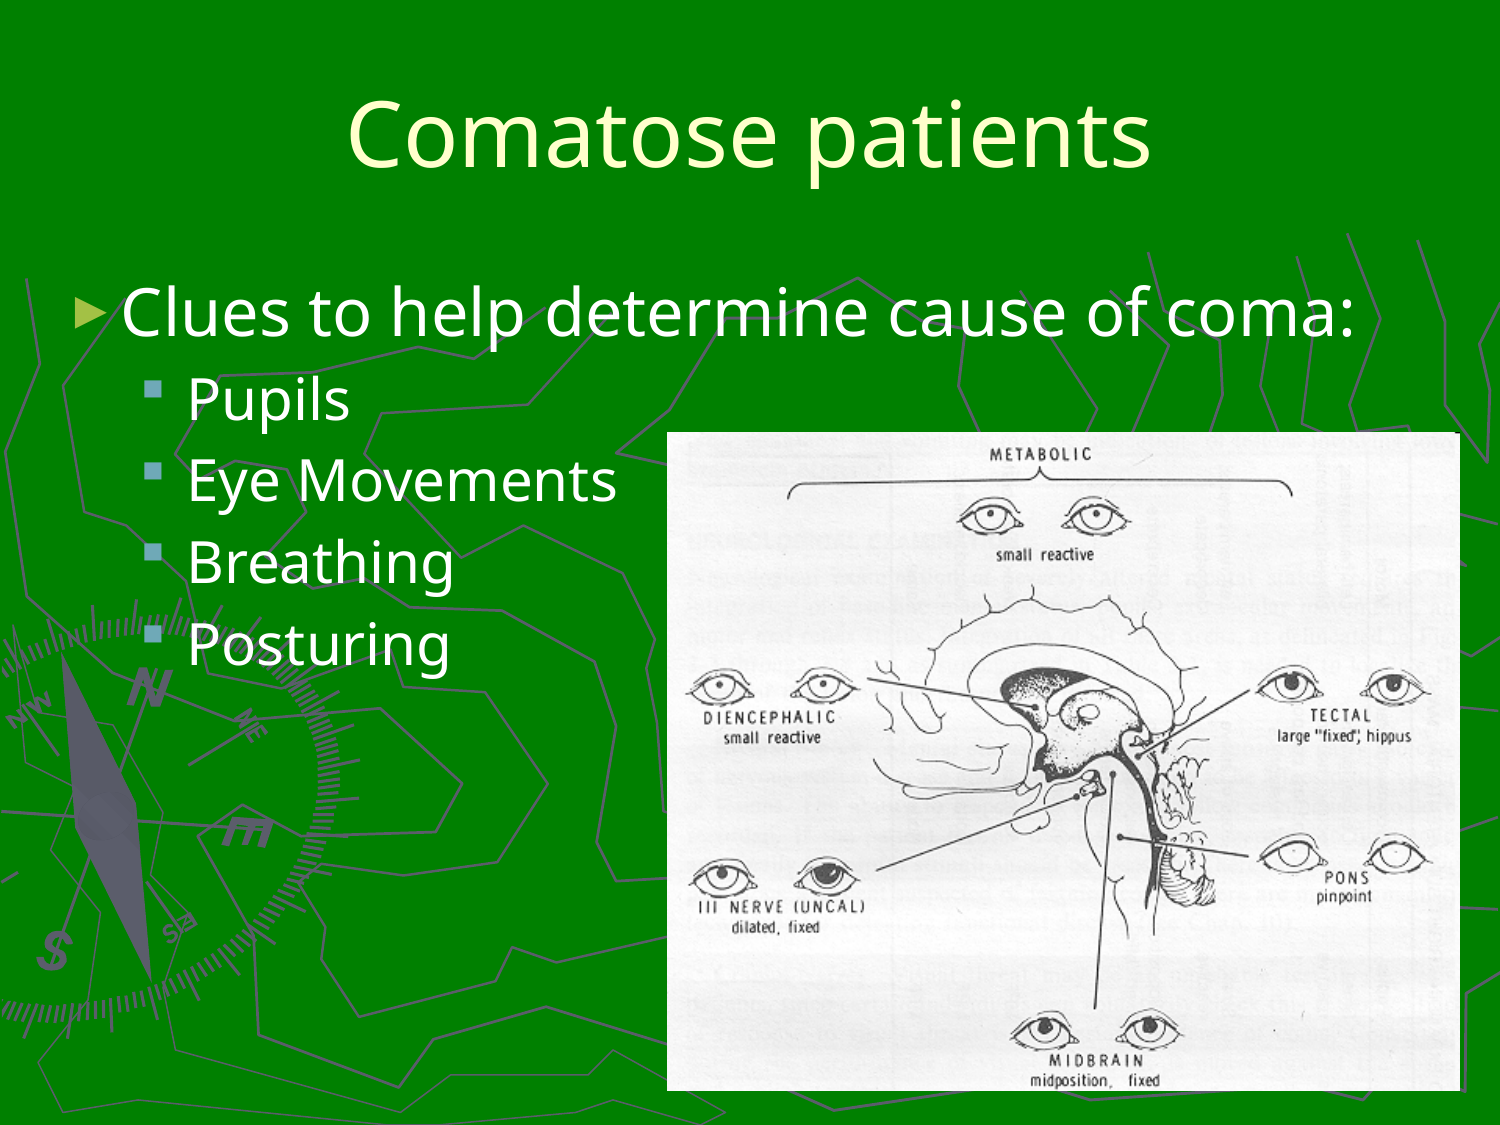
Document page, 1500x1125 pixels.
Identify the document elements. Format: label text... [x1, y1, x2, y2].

list Clues to help determine cause of coma: Pupils Eye Movements Breathing Posturing [49, 262, 1451, 1001]
title Comatose patients [49, 37, 1451, 225]
picture [667, 432, 1460, 1091]
